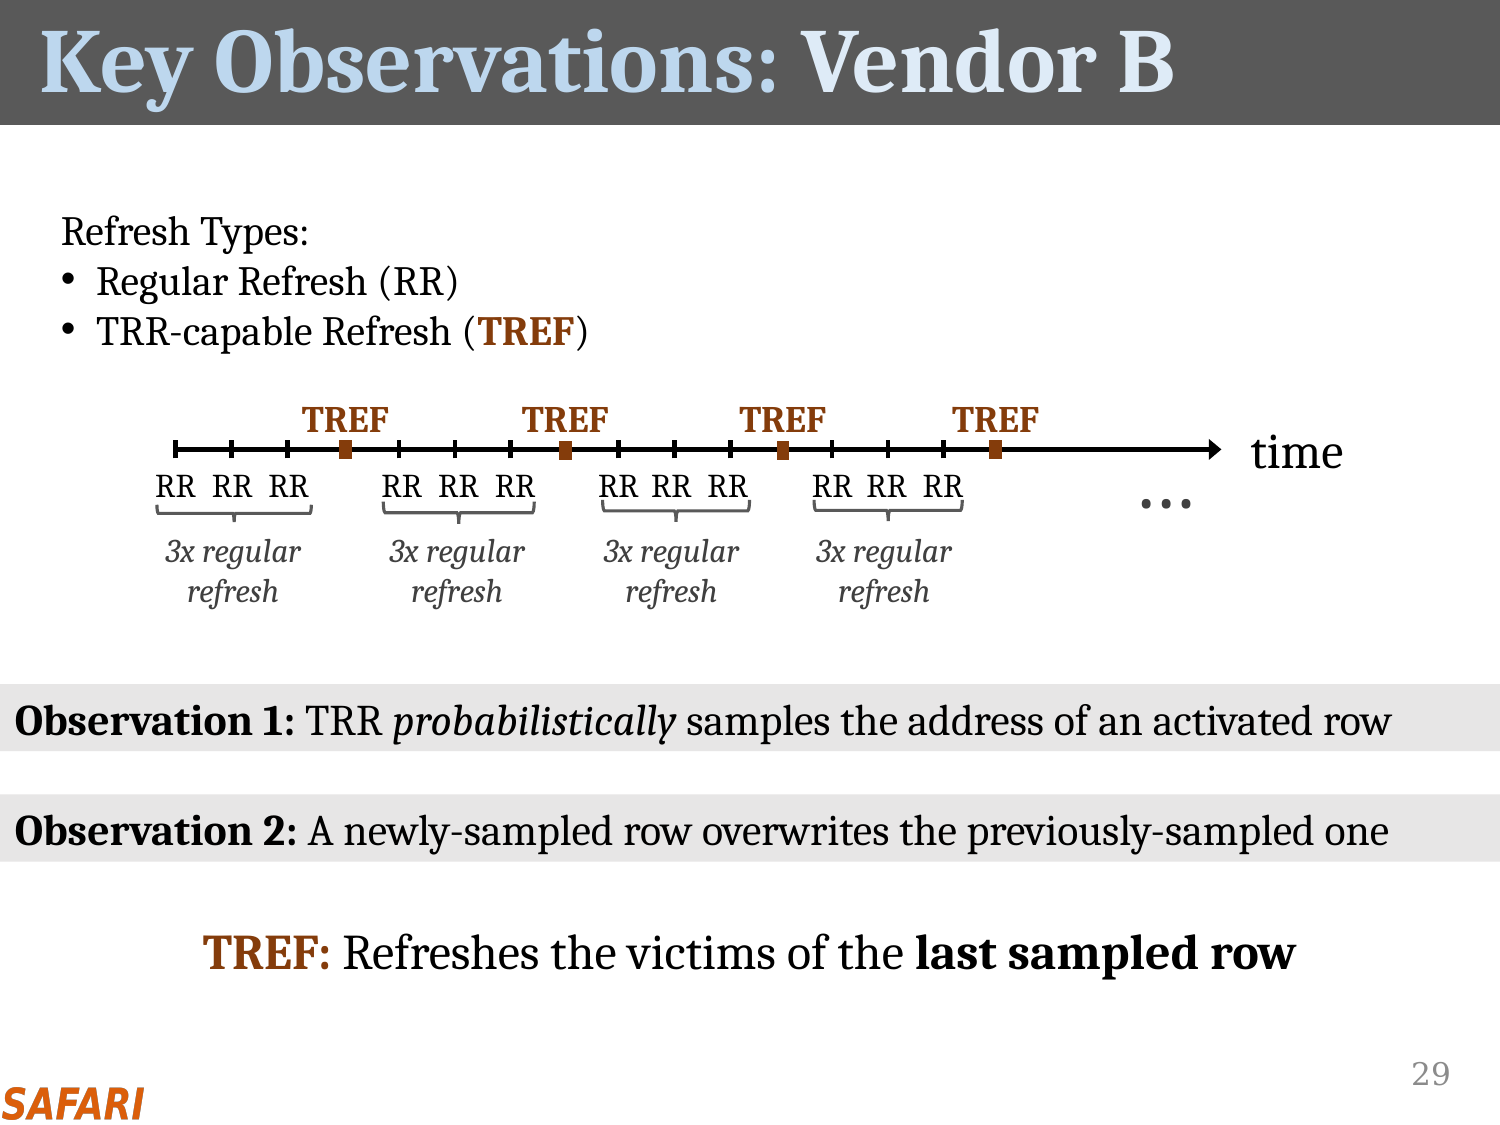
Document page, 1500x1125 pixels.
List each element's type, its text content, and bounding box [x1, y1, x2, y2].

text_box TREF: Refreshes the victims of the last sampled row [0, 911, 1500, 987]
title Key Observations: Vendor B [24, 0, 1500, 125]
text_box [109, 387, 1460, 619]
text_box Observation 1: TRR probabilistically samples the address of an activated row [0, 684, 1500, 752]
text_box Observation 2: A newly-sampled row overwrites the previously-sampled one [0, 794, 1500, 862]
picture [2, 1087, 144, 1120]
text_box Refresh Types: Regular Refresh (RR) TRR-capable Refresh (TREF) [46, 196, 645, 361]
